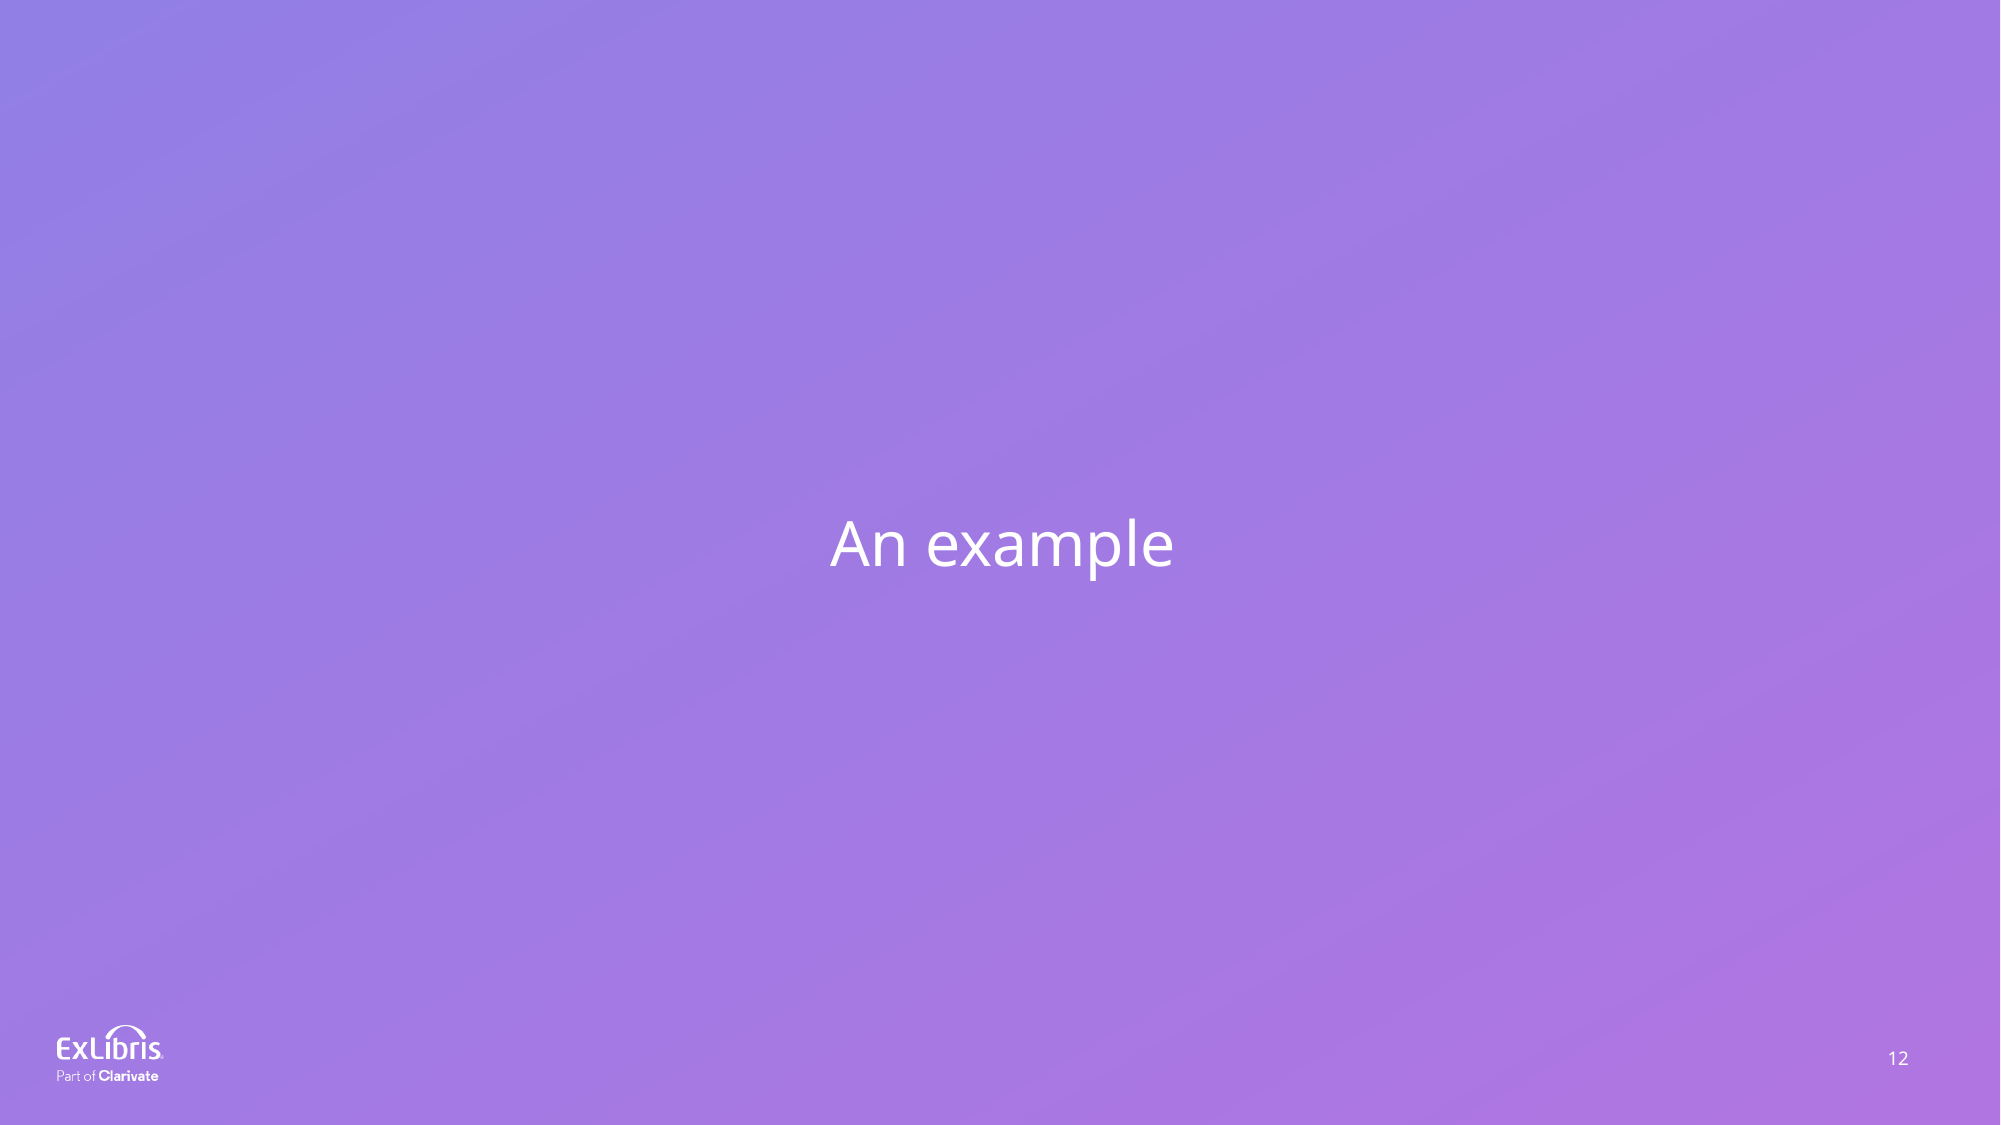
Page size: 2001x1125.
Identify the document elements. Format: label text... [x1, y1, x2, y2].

slide_number 12 [1887, 1041, 1923, 1077]
list An example [23, 410, 1984, 580]
picture [57, 1025, 174, 1093]
